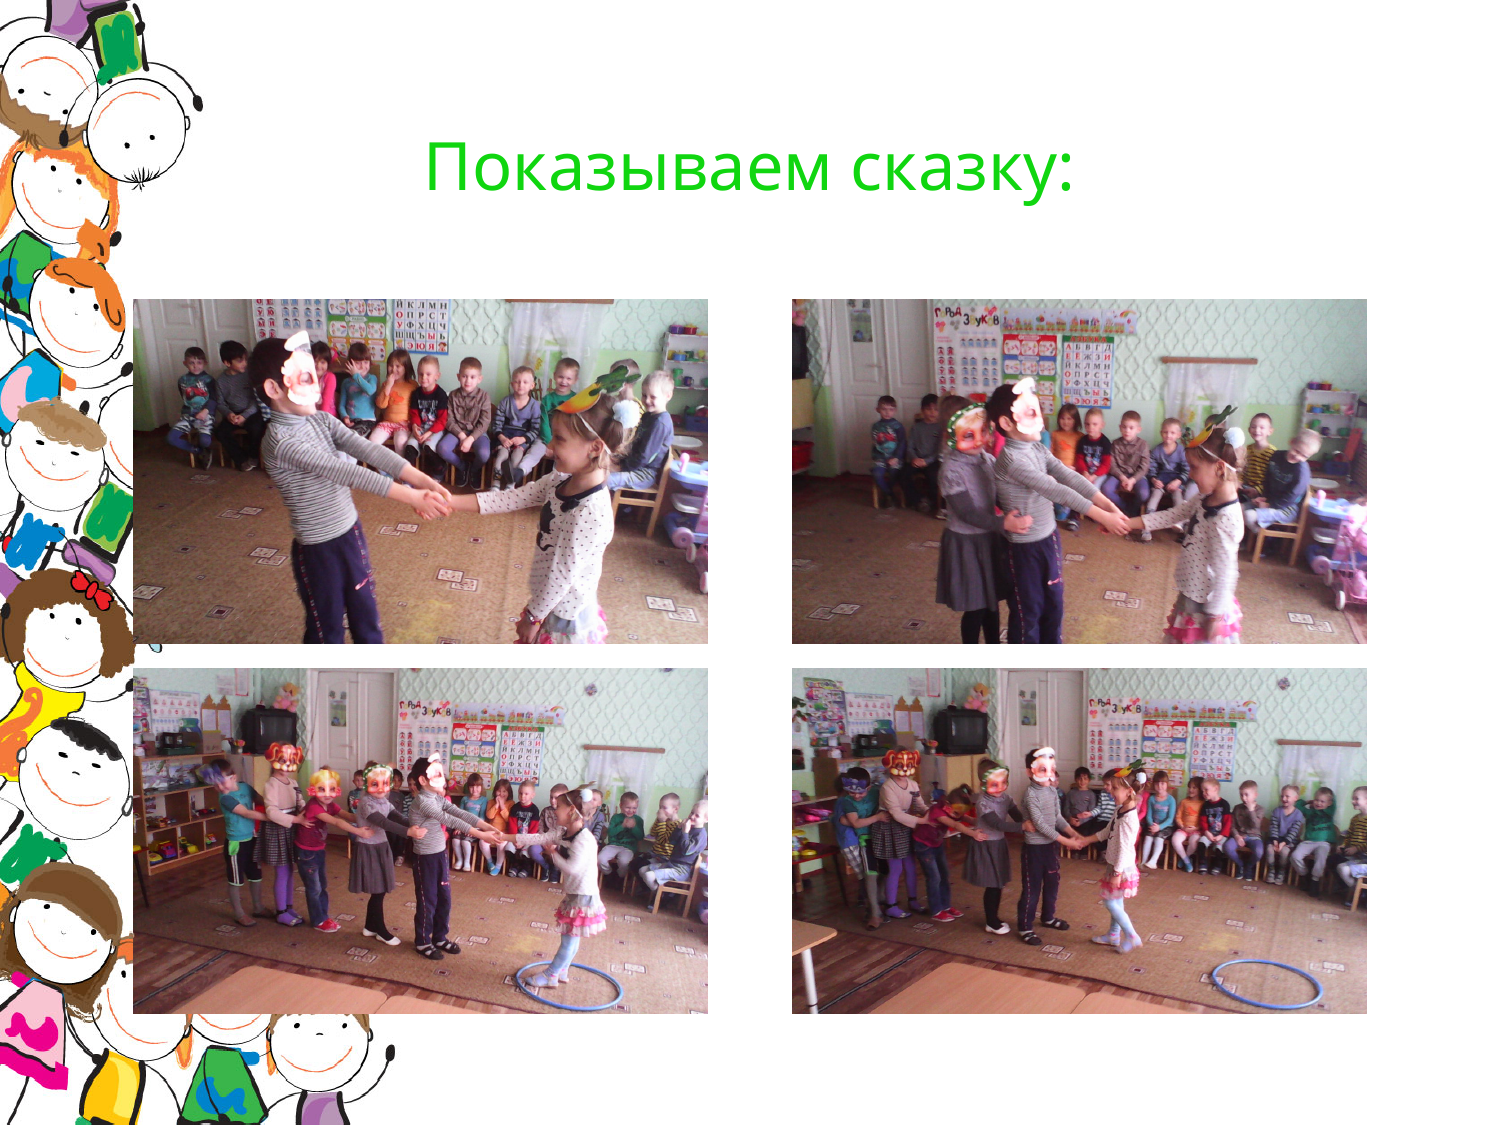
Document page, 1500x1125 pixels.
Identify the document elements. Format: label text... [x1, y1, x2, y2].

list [792, 299, 1367, 644]
picture [0, 0, 1500, 1125]
picture [0, 262, 10, 274]
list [133, 299, 708, 644]
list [792, 668, 1367, 1014]
title Показываем сказку: [102, 59, 1398, 278]
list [133, 668, 708, 1014]
